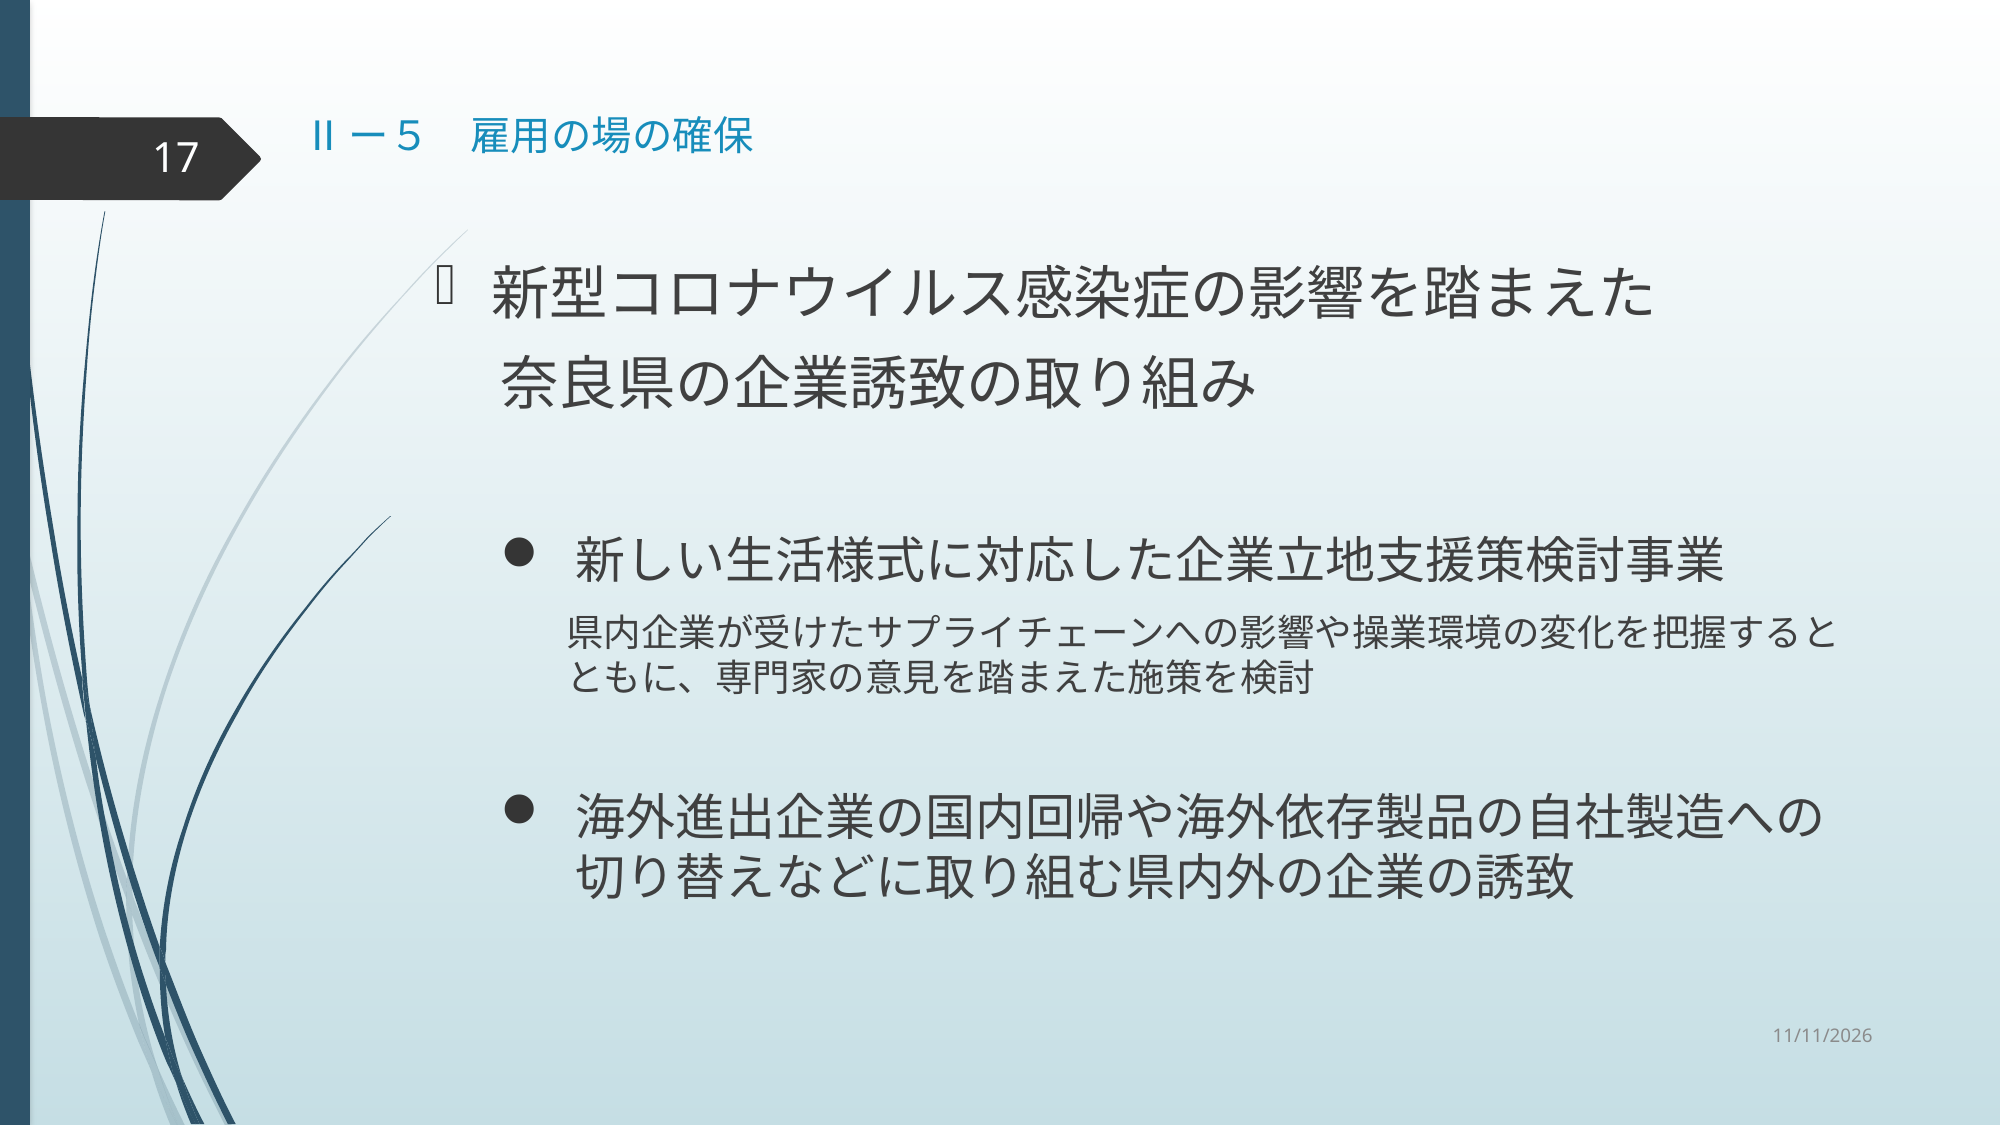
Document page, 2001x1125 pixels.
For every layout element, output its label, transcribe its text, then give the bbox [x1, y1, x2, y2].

title Ⅱー５ 雇用の場の確保 [288, 102, 1883, 215]
list 新型コロナウイルス感染症の影響を踏まえた 奈良県の企業誘致の取り組み 新しい生活様式に対応した企業立地支援策検討事業 県内企業が受けたサプライチェーンへの影響や操業環境の変化を把握するとともに、専門家の意見を踏まえた施策を検討 海外進出企業の国内回帰や海外依存製品の自社製造への切り替えなどに取り組む県内外の企業の誘致 [420, 248, 1883, 1030]
slide_number 17 [87, 129, 216, 190]
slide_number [1699, 1005, 1888, 1067]
